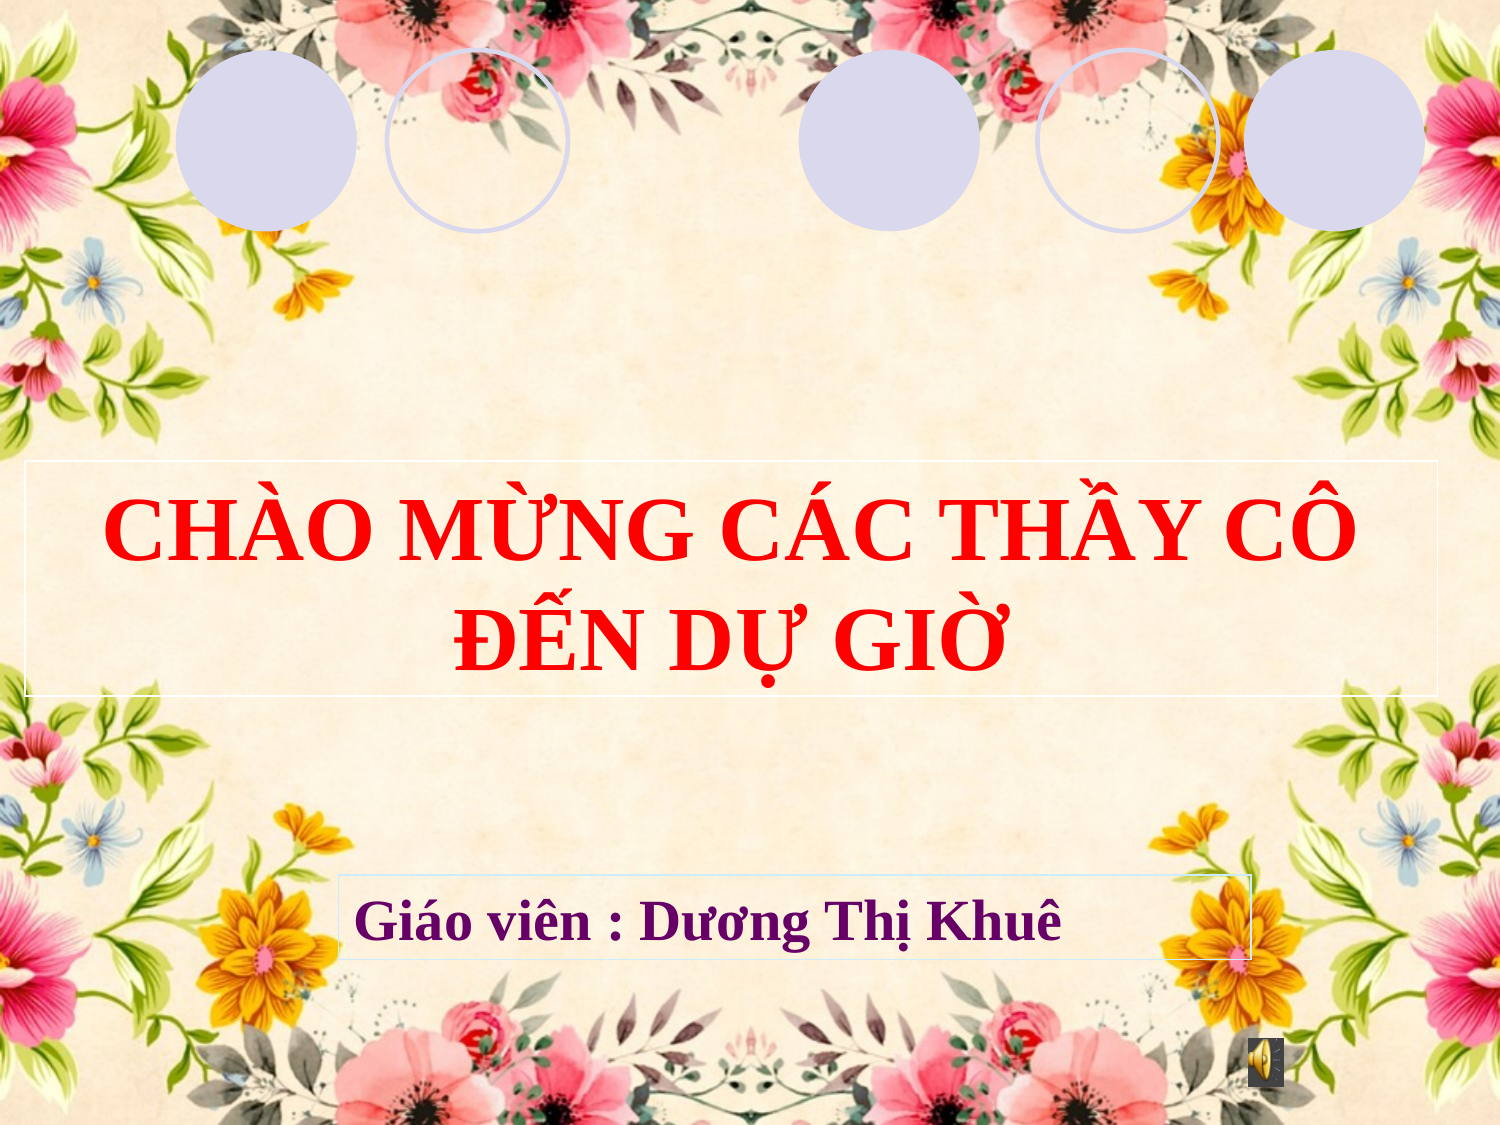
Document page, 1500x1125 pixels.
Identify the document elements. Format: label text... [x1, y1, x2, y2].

picture [0, 0, 1500, 1125]
text_box Giáo viên : Dương Thị Khuê [338, 875, 1251, 960]
text_box CHÀO MỪNG CÁC THẦY CÔ ĐẾN DỰ GIỜ [24, 461, 1438, 696]
